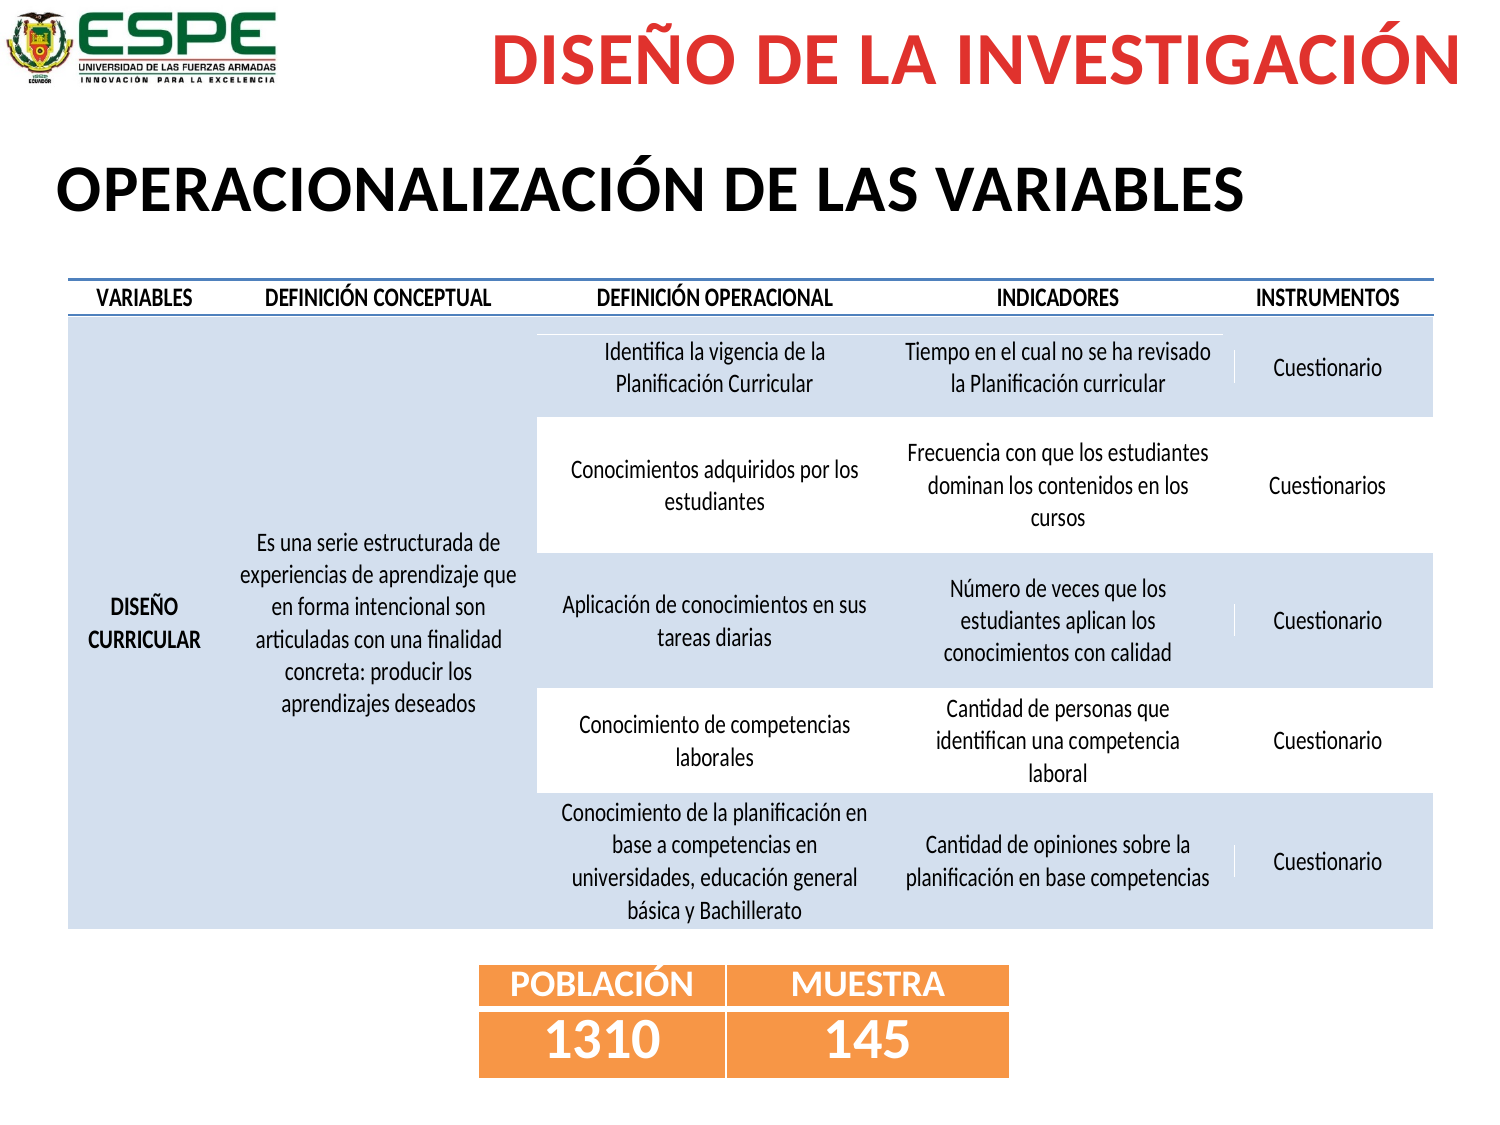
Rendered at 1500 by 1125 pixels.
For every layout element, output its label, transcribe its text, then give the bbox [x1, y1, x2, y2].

table_header MUESTRA [727, 965, 1009, 1006]
text_box DISEÑO DE LA INVESTIGACIÓN [289, 7, 1497, 102]
picture [40, 266, 1461, 929]
text_box OPERACIONALIZACIÓN DE LAS VARIABLES [42, 137, 1365, 232]
table_header POBLACIÓN [479, 965, 725, 1006]
table_cell 1310 [479, 1012, 725, 1078]
table_cell 145 [727, 1012, 1009, 1078]
picture [0, 0, 278, 90]
